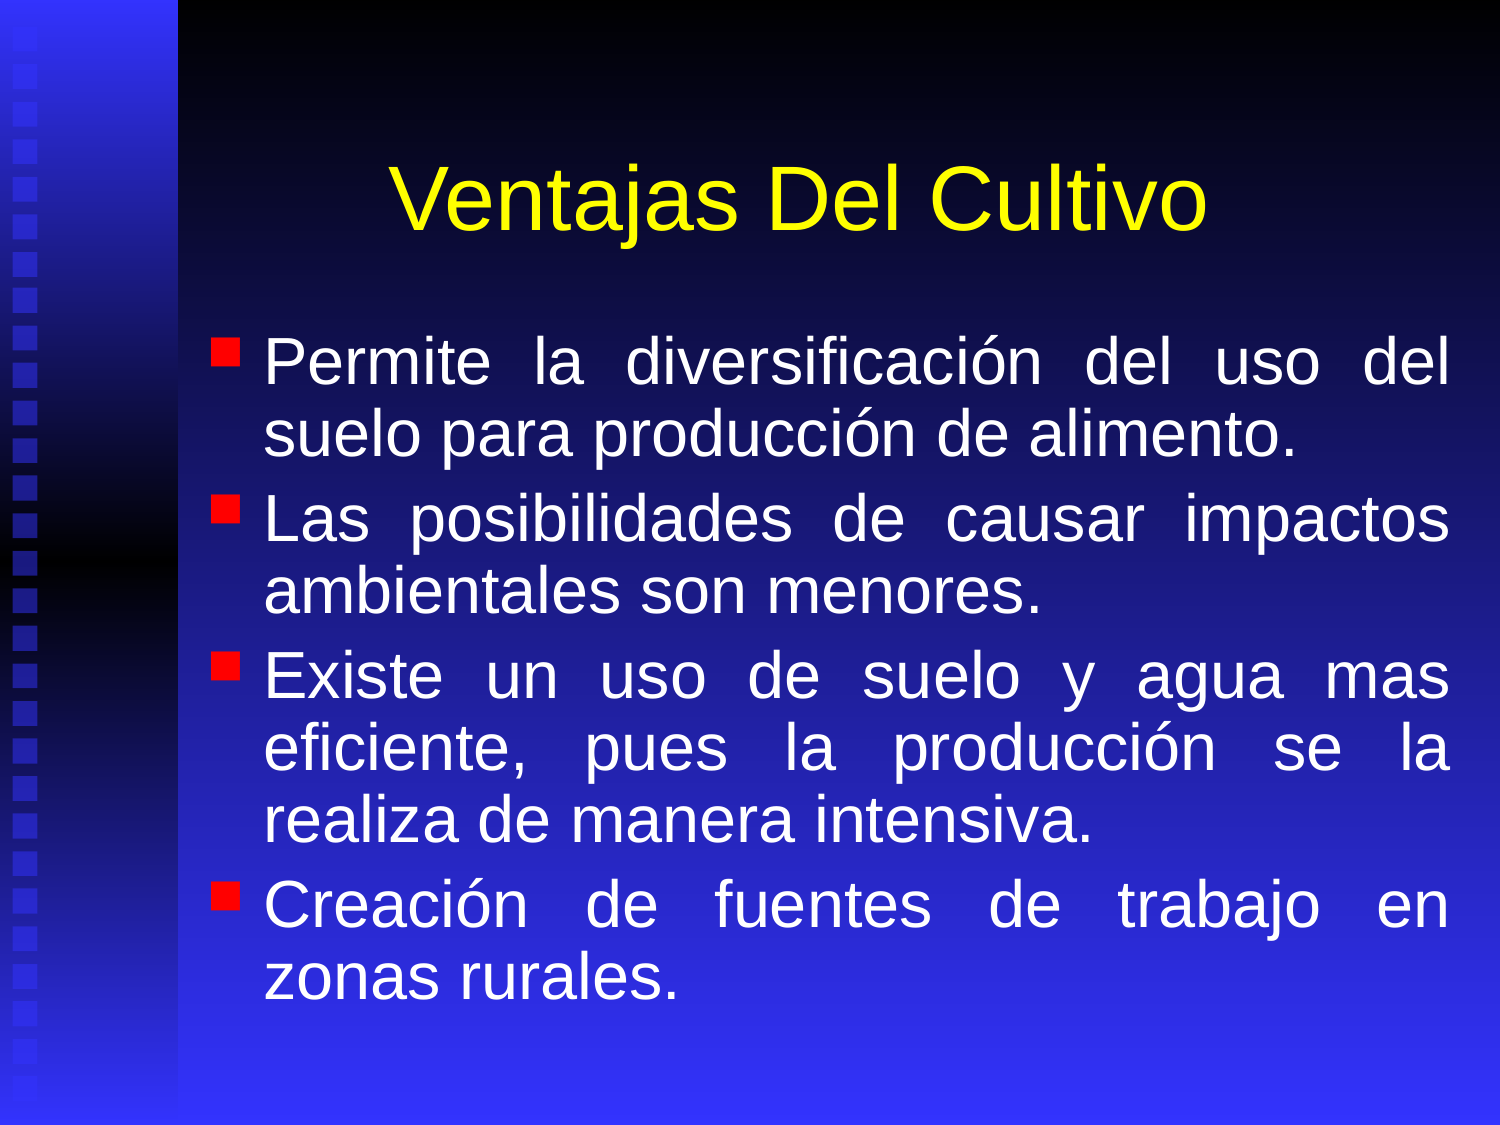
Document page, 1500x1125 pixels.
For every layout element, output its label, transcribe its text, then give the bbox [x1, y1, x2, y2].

list Permite la diversificación del uso del suelo para producción de alimento. Las posibilidades de causar impactos ambientales son menores. Existe un uso de suelo y agua mas eficiente, pues la producción se la realiza de manera intensiva. Creación de fuentes de trabajo en zonas rurales. [191, 318, 1468, 1063]
title Ventajas Del Cultivo [187, 99, 1463, 288]
